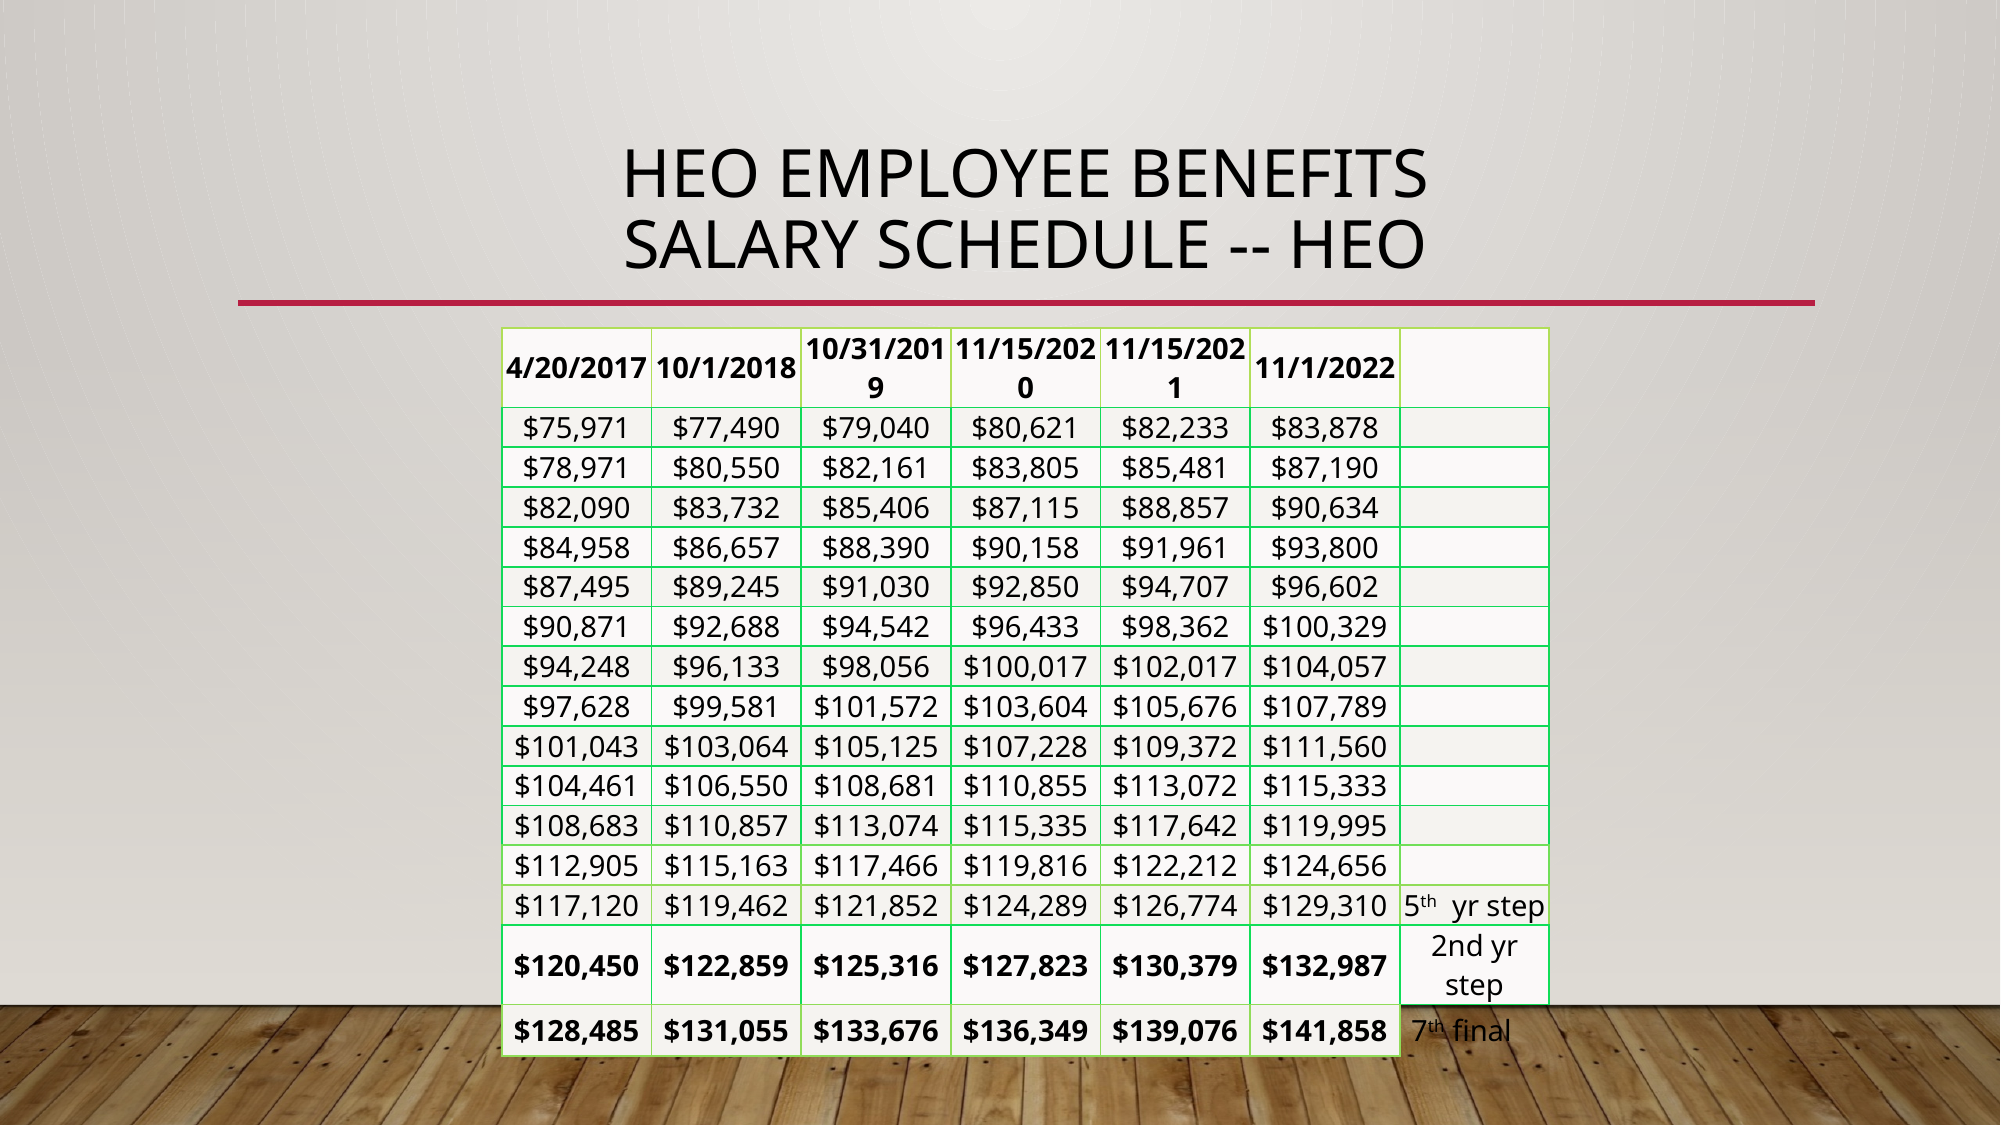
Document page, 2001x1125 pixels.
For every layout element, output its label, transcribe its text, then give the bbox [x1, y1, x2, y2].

table_cell $133,676 [802, 1005, 950, 1055]
table_cell $88,857 [1101, 488, 1249, 526]
table_cell $84,958 [503, 528, 651, 566]
table_cell $115,335 [952, 806, 1100, 844]
table_cell $113,072 [1101, 767, 1249, 805]
table_cell $130,379 [1101, 926, 1249, 1004]
table_cell $111,560 [1251, 727, 1399, 765]
table_header 11/15/2020 [952, 329, 1100, 407]
table_cell $96,602 [1251, 568, 1399, 606]
table_cell $77,490 [652, 408, 800, 446]
table_cell 7th final [1401, 1005, 1549, 1056]
table_cell $88,390 [802, 528, 950, 566]
table_cell $122,859 [652, 926, 800, 1004]
table_cell $98,362 [1101, 607, 1249, 645]
table_cell $132,987 [1251, 926, 1399, 1004]
table_cell $124,656 [1251, 846, 1399, 884]
table_cell $122,212 [1101, 846, 1249, 884]
table_cell $96,133 [652, 647, 800, 685]
table_cell $115,163 [652, 846, 800, 884]
table_cell $117,466 [802, 846, 950, 884]
table_cell $119,816 [952, 846, 1100, 884]
table_cell $120,450 [503, 926, 651, 1004]
table_cell $113,074 [802, 806, 950, 844]
table_cell $119,995 [1251, 806, 1399, 844]
table_cell $139,076 [1101, 1005, 1249, 1055]
table_cell $100,329 [1251, 607, 1399, 645]
table_cell $108,683 [503, 806, 651, 844]
table_cell $100,017 [952, 647, 1100, 685]
table_cell [1401, 846, 1548, 884]
table_cell $97,628 [503, 687, 651, 725]
table_cell $87,495 [503, 568, 651, 606]
table_cell [1401, 767, 1548, 805]
table_cell [1401, 607, 1548, 645]
table_cell [1401, 727, 1548, 765]
table_cell [1401, 687, 1548, 725]
table_cell $91,030 [802, 568, 950, 606]
table_cell 5th yr step [1401, 886, 1548, 924]
table_cell $105,676 [1101, 687, 1249, 725]
table_cell $129,310 [1251, 886, 1399, 924]
table_cell [1401, 448, 1548, 486]
table_cell $109,372 [1101, 727, 1249, 765]
table_cell $126,774 [1101, 886, 1249, 924]
table_cell $82,233 [1101, 408, 1249, 446]
table_cell $106,550 [652, 767, 800, 805]
table_cell $103,604 [952, 687, 1100, 725]
table_cell [1401, 408, 1548, 446]
table_cell 2nd yr step [1401, 926, 1548, 1004]
table_header 11/1/2022 [1251, 329, 1399, 407]
table_cell $103,064 [652, 727, 800, 765]
table_header 10/1/2018 [652, 329, 800, 407]
table_cell $108,681 [802, 767, 950, 805]
table_cell $83,732 [652, 488, 800, 526]
table_cell $93,800 [1251, 528, 1399, 566]
table_header 11/15/2021 [1101, 329, 1249, 407]
table_cell $80,621 [952, 408, 1100, 446]
table_header 4/20/2017 [503, 329, 651, 407]
table_cell $107,789 [1251, 687, 1399, 725]
table_cell $83,805 [952, 448, 1100, 486]
table_cell [1401, 488, 1548, 526]
table_cell $119,462 [652, 886, 800, 924]
table_cell $87,190 [1251, 448, 1399, 486]
table_cell $117,642 [1101, 806, 1249, 844]
table_cell $80,550 [652, 448, 800, 486]
table_cell $110,855 [952, 767, 1100, 805]
table_cell $82,161 [802, 448, 950, 486]
table_cell $85,481 [1101, 448, 1249, 486]
table_cell $92,850 [952, 568, 1100, 606]
table_cell $131,055 [652, 1005, 800, 1055]
table_cell $101,572 [802, 687, 950, 725]
table_cell $121,852 [802, 886, 950, 924]
table_cell $78,971 [503, 448, 651, 486]
table_cell $96,433 [952, 607, 1100, 645]
table_cell $85,406 [802, 488, 950, 526]
table_cell $94,707 [1101, 568, 1249, 606]
table_cell $128,485 [503, 1005, 651, 1055]
table_cell $79,040 [802, 408, 950, 446]
table_cell $125,316 [802, 926, 950, 1004]
table_cell $99,581 [652, 687, 800, 725]
table_cell $83,878 [1251, 408, 1399, 446]
table_cell $90,158 [952, 528, 1100, 566]
table_cell $104,057 [1251, 647, 1399, 685]
table_cell $94,248 [503, 647, 651, 685]
table_cell $94,542 [802, 607, 950, 645]
table_cell $82,090 [503, 488, 651, 526]
table_cell $87,115 [952, 488, 1100, 526]
table_cell $89,245 [652, 568, 800, 606]
table_cell $124,289 [952, 886, 1100, 924]
table_cell $115,333 [1251, 767, 1399, 805]
picture [0, 1005, 2000, 1125]
table_cell $102,017 [1101, 647, 1249, 685]
table_cell [1401, 528, 1548, 566]
table_cell $127,823 [952, 926, 1100, 1004]
table_cell $136,349 [952, 1005, 1100, 1055]
table_cell $86,657 [652, 528, 800, 566]
table_cell $107,228 [952, 727, 1100, 765]
table_cell $90,871 [503, 607, 651, 645]
table_cell $92,688 [652, 607, 800, 645]
table_header 10/31/2019 [802, 329, 950, 407]
table_cell $110,857 [652, 806, 800, 844]
table_cell $112,905 [503, 846, 651, 884]
table_cell $98,056 [802, 647, 950, 685]
table_cell $117,120 [503, 886, 651, 924]
table_cell $105,125 [802, 727, 950, 765]
table_cell [1401, 568, 1548, 606]
table_cell $91,961 [1101, 528, 1249, 566]
title Heo Employee benefits Salary Schedule -- HEO [238, 131, 1814, 305]
table_cell $141,858 [1251, 1005, 1399, 1055]
table_cell $75,971 [503, 408, 651, 446]
table_cell $90,634 [1251, 488, 1399, 526]
table_header [1401, 329, 1548, 407]
table_cell $101,043 [503, 727, 651, 765]
table_cell [1401, 647, 1548, 685]
table_cell [1401, 806, 1548, 844]
table_cell $104,461 [503, 767, 651, 805]
